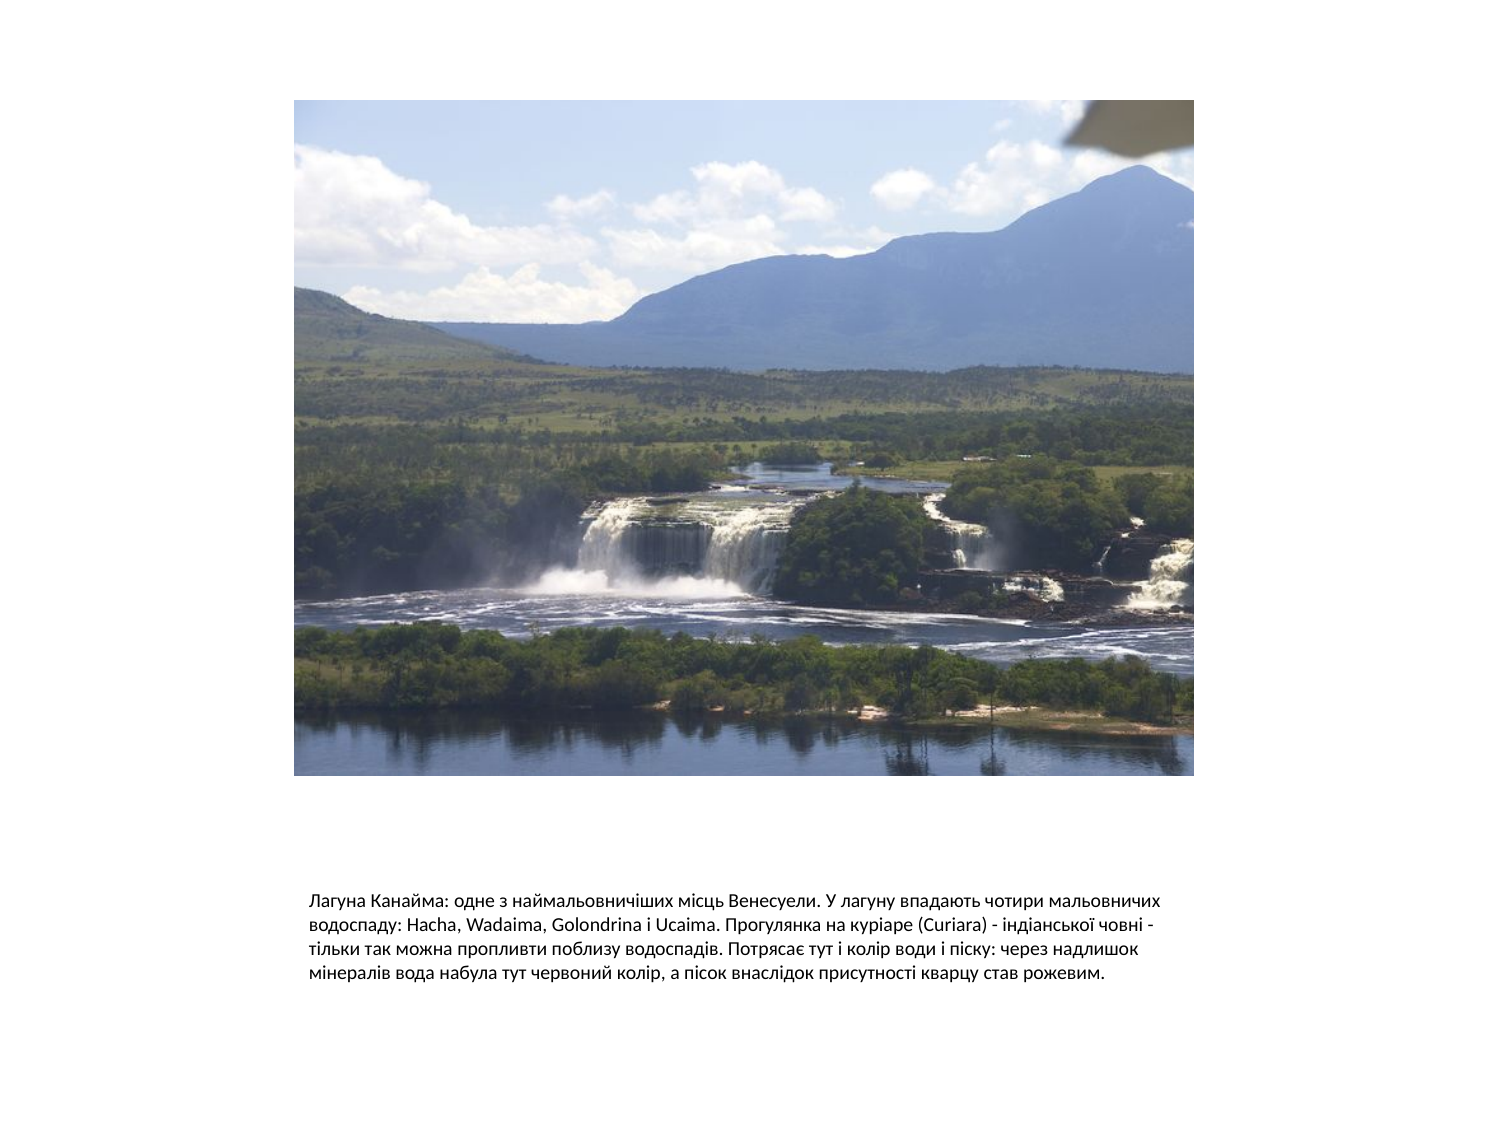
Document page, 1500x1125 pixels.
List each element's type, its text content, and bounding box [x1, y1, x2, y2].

list Лагуна Канайма: одне з наймальовничіших місць Венесуели. У лагуну впадають чотири мальовничих водоспаду: Hacha, Wadaima, Golondrina і Ucaima. Прогулянка на куріаре (Curiara) - індіанської човні - тільки так можна пропливти поблизу водоспадів. Потрясає тут і колір води і піску: через надлишок мінералів вода набула тут червоний колір, а пісок внаслідок присутності кварцу став рожевим. [294, 880, 1194, 1013]
picture [293, 100, 1195, 776]
